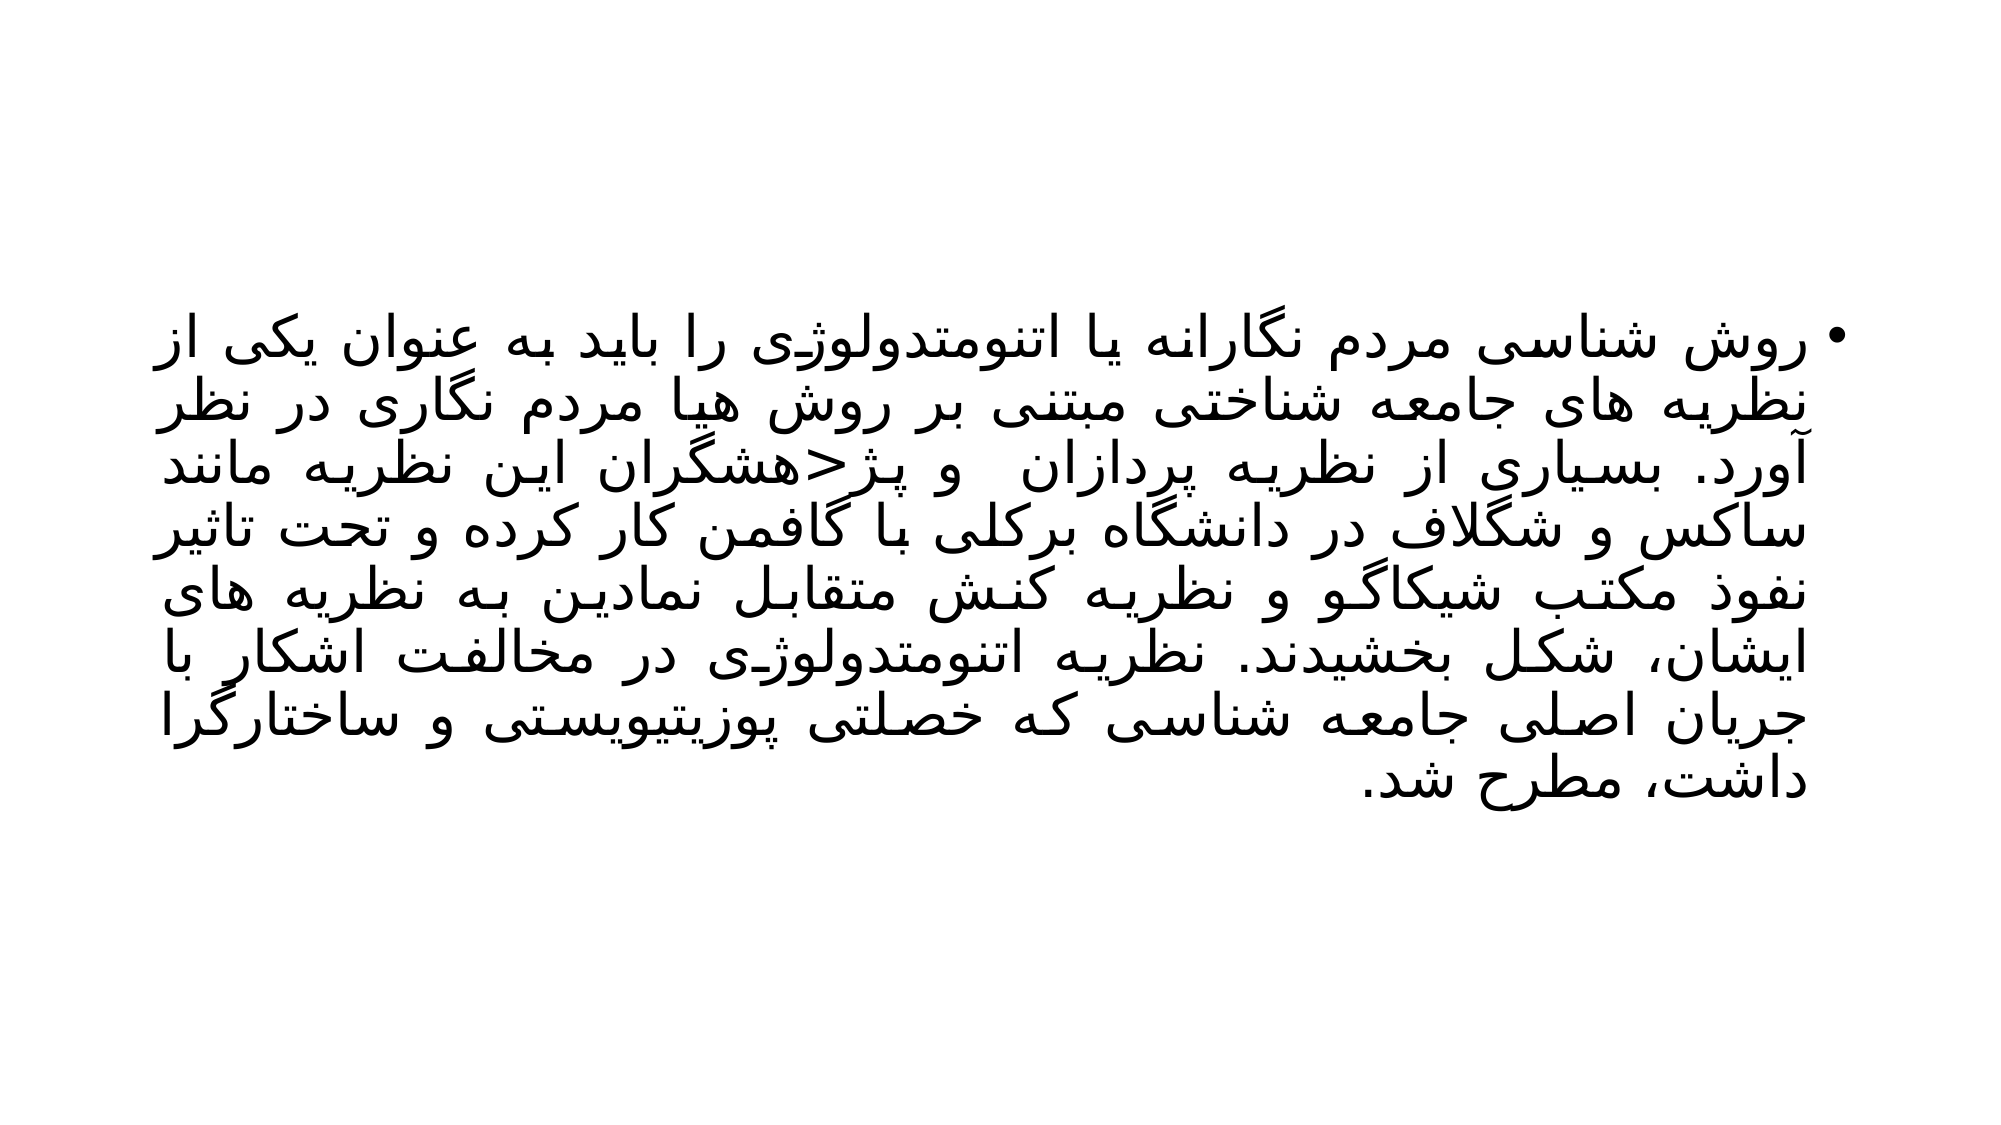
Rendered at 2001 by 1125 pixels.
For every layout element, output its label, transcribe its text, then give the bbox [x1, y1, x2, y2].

list روش شناسی مردم نگارانه یا اتنومتدولوژی را باید به عنوان یکی از نظریه های جامعه شناختی مبتنی بر روش هیا مردم نگاری در نظر آورد. بسیاری از نظریه پردازان و پژ<هشگران این نظریه مانند ساکس و شگلاف در دانشگاه برکلی با گافمن کار کرده و تحت تاثیر نفوذ مکتب شیکاگو و نظریه کنش متقابل نمادین به نظریه های ایشان، شکل بخشیدند. نظریه اتنومتدولوژی در مخالفت اشکار با جریان اصلی جامعه شناسی که خصلتی پوزیتیویستی و ساختارگرا داشت، مطرح شد. [137, 299, 1863, 1014]
